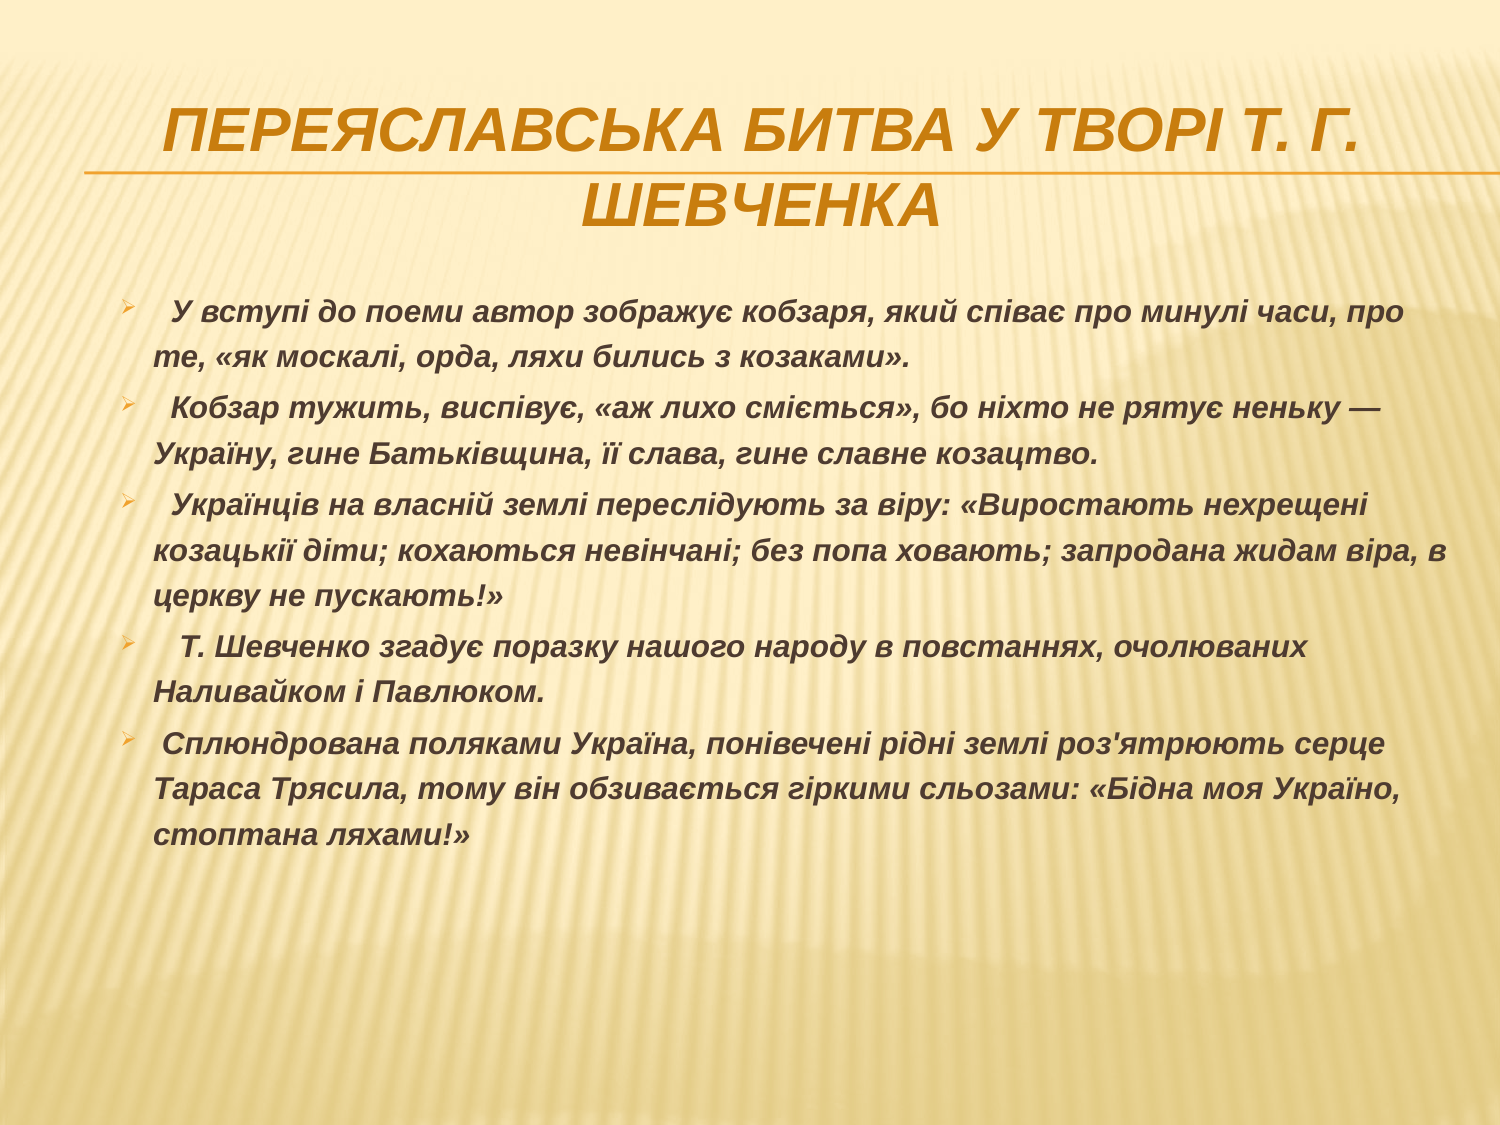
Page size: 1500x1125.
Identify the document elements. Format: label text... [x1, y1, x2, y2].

list У вступі до поеми автор зображує кобзаря, який співає про минулі часи, про те, «як москалі, орда, ляхи бились з козаками». Кобзар тужить, виспівує, «аж лихо сміється», бо ніхто не рятує неньку — Україну, гине Батьківщина, її слава, гине славне козацтво. Українців на власній землі переслідують за віру: «Виростають нехрещені козацькії діти; кохаються невінчані; без попа ховають; запродана жидам віра, в церкву не пускають!» Т. Шевченко згадує поразку нашого народу в повстаннях, очолюваних Наливайком і Павлюком. Сплюндрована поляками Україна, понівечені рідні землі роз'ятрюють серце Тараса Трясила, тому він обзивається гіркими сльозами: «Бідна моя Україно, стоптана ляхами!» [49, 254, 1476, 998]
title Переяславська битва у творі Т. Г. Шевченка [50, 82, 1475, 247]
